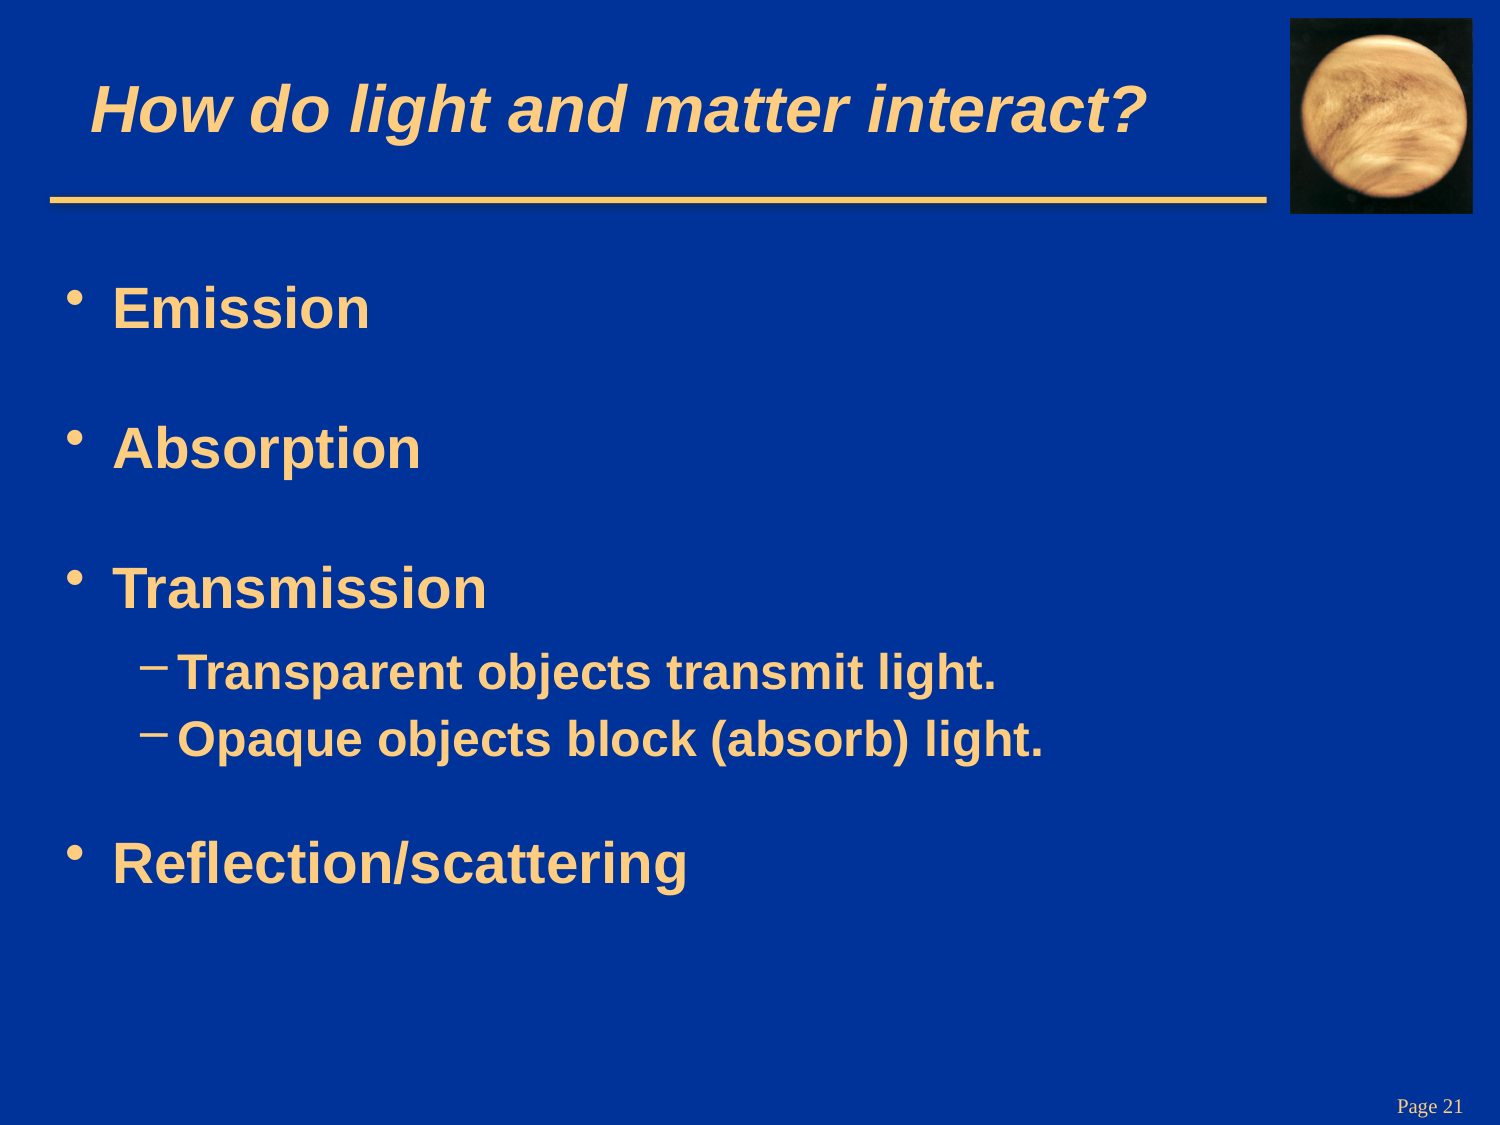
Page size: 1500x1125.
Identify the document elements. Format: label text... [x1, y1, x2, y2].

title How do light and matter interact? [74, 0, 1251, 213]
list Emission Absorption Transmission Transparent objects transmit light. Opaque objects block (absorb) light. Reflection/scattering [49, 262, 1451, 1063]
picture [1290, 18, 1473, 214]
